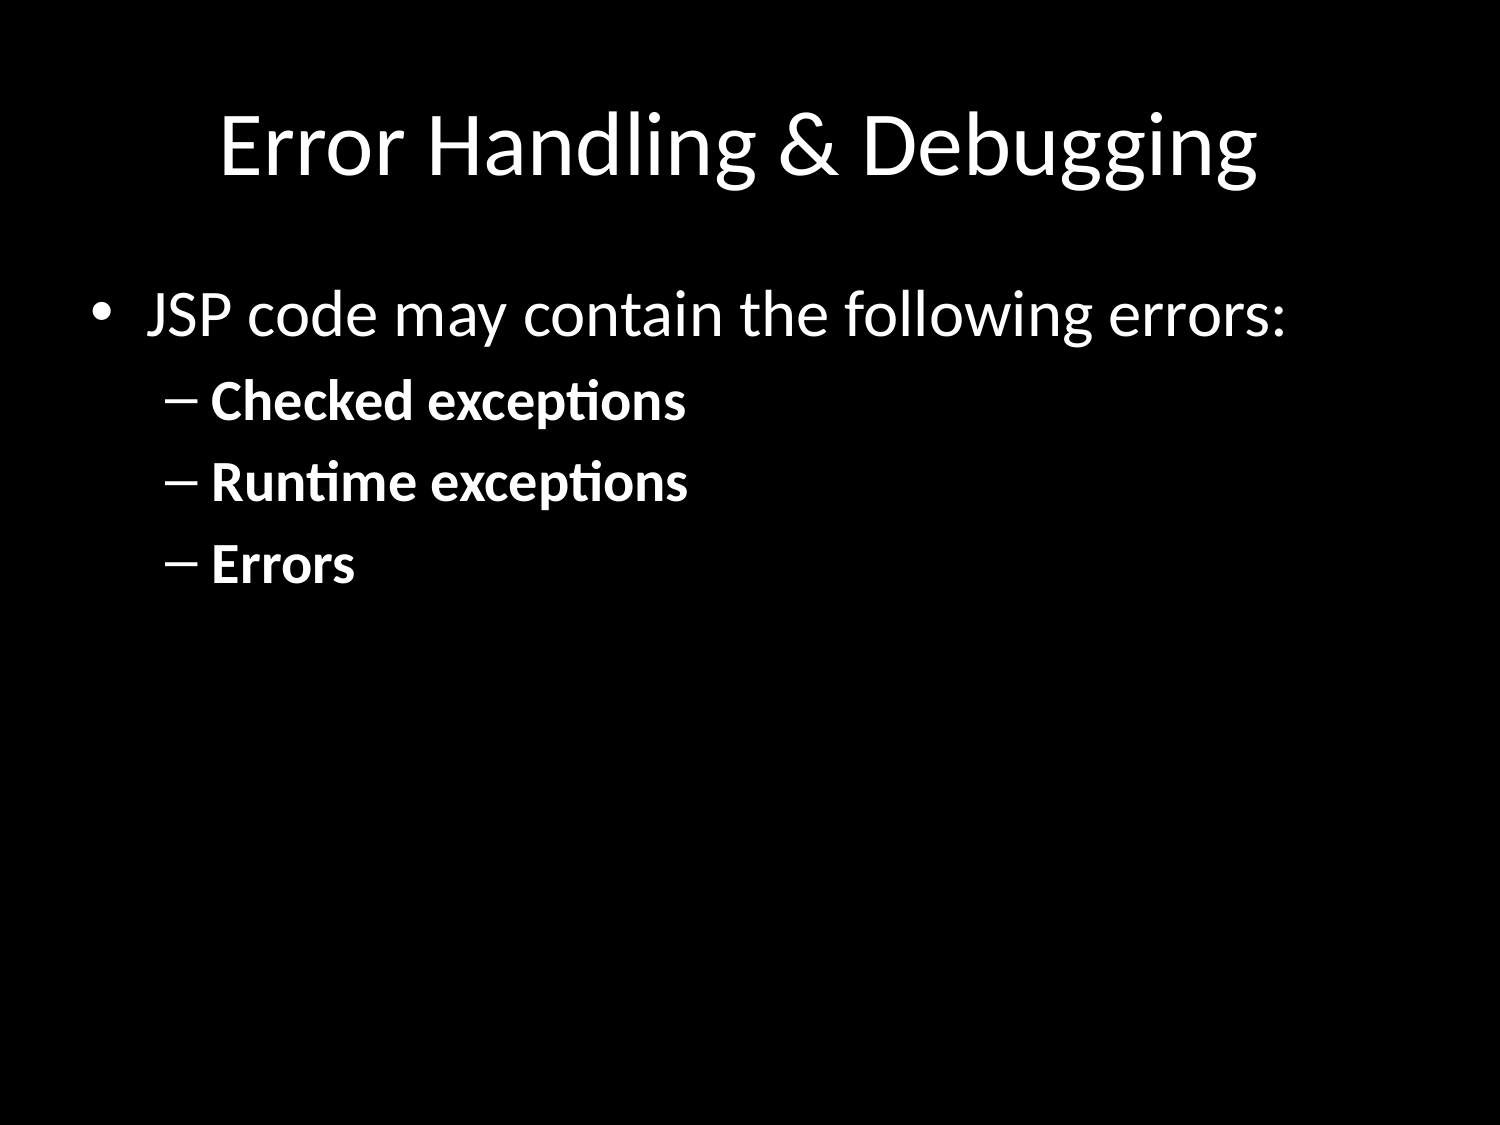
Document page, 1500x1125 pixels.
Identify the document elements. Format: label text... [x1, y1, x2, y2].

list JSP code may contain the following errors: Checked exceptions Runtime exceptions Errors [75, 262, 1425, 1005]
title Error Handling & Debugging [75, 45, 1425, 233]
